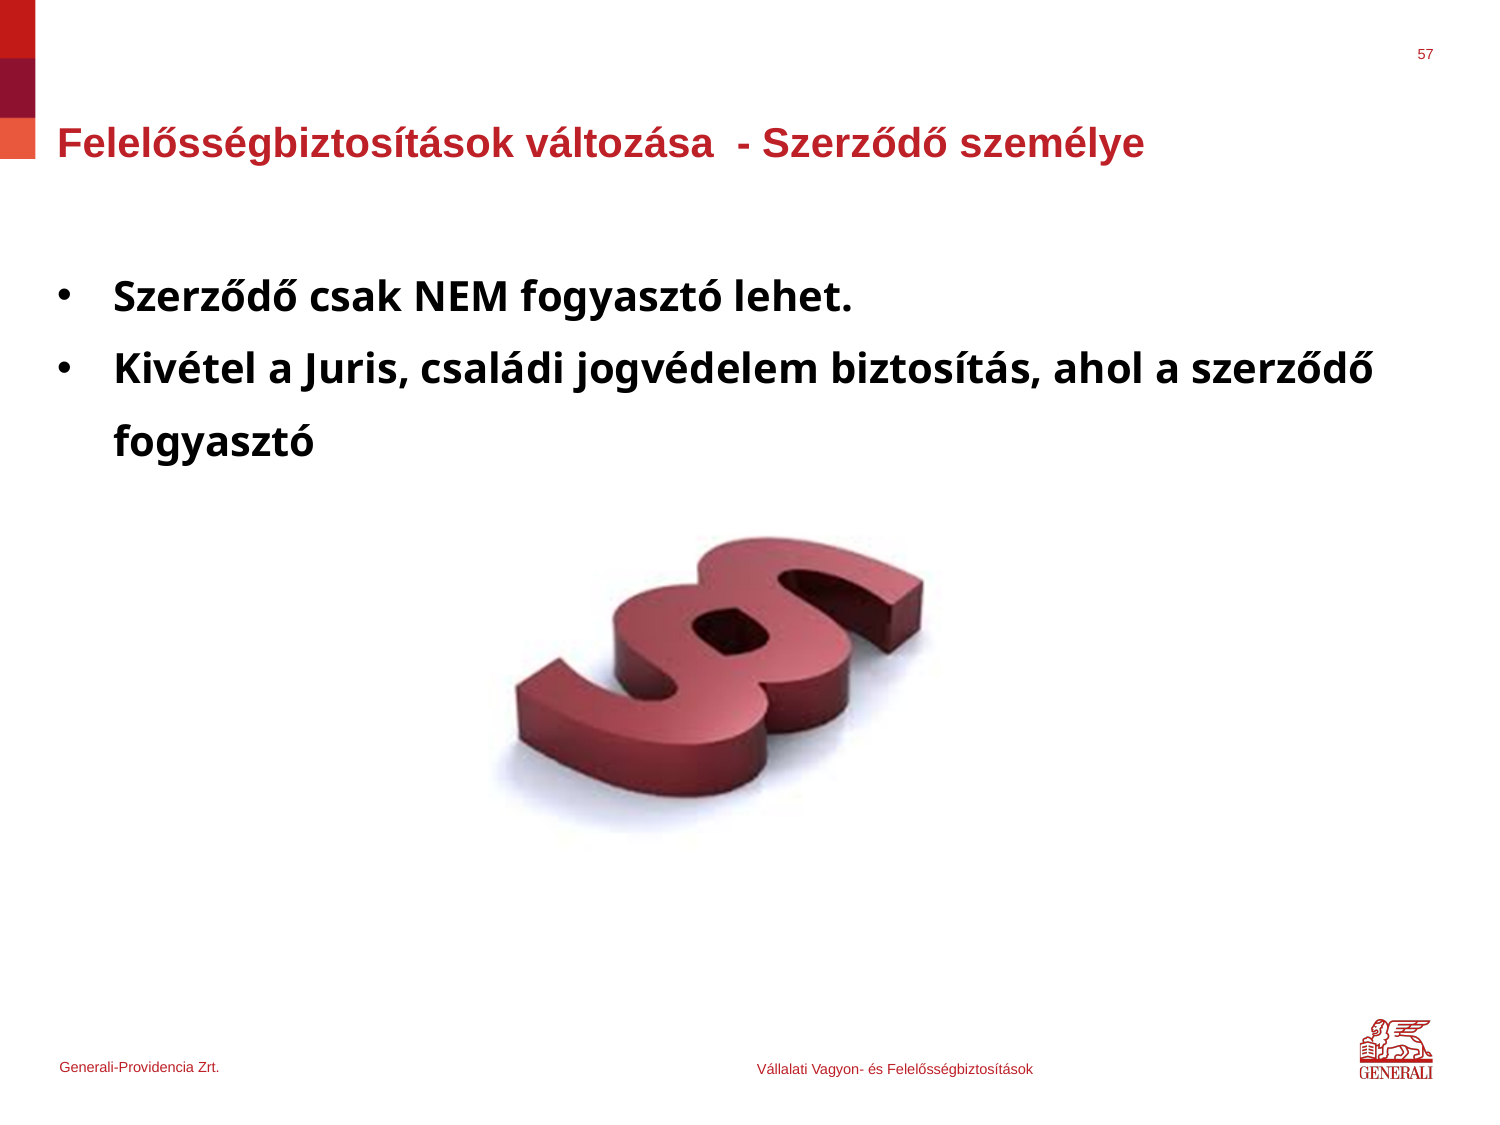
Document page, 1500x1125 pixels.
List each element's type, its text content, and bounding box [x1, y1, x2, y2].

list Szerződő csak NEM fogyasztó lehet. Kivétel a Juris, családi jogvédelem biztosítás, ahol a szerződő fogyasztó [56, 246, 1433, 994]
text_box Generali-Providencia Zrt. [57, 1058, 242, 1078]
picture [454, 467, 993, 870]
footer Vállalati Vagyon- és Felelősségbiztosítások [756, 1059, 1232, 1079]
slide_number 57 [1400, 44, 1434, 75]
title Felelősségbiztosítások változása - Szerződő személye [56, 119, 1433, 159]
